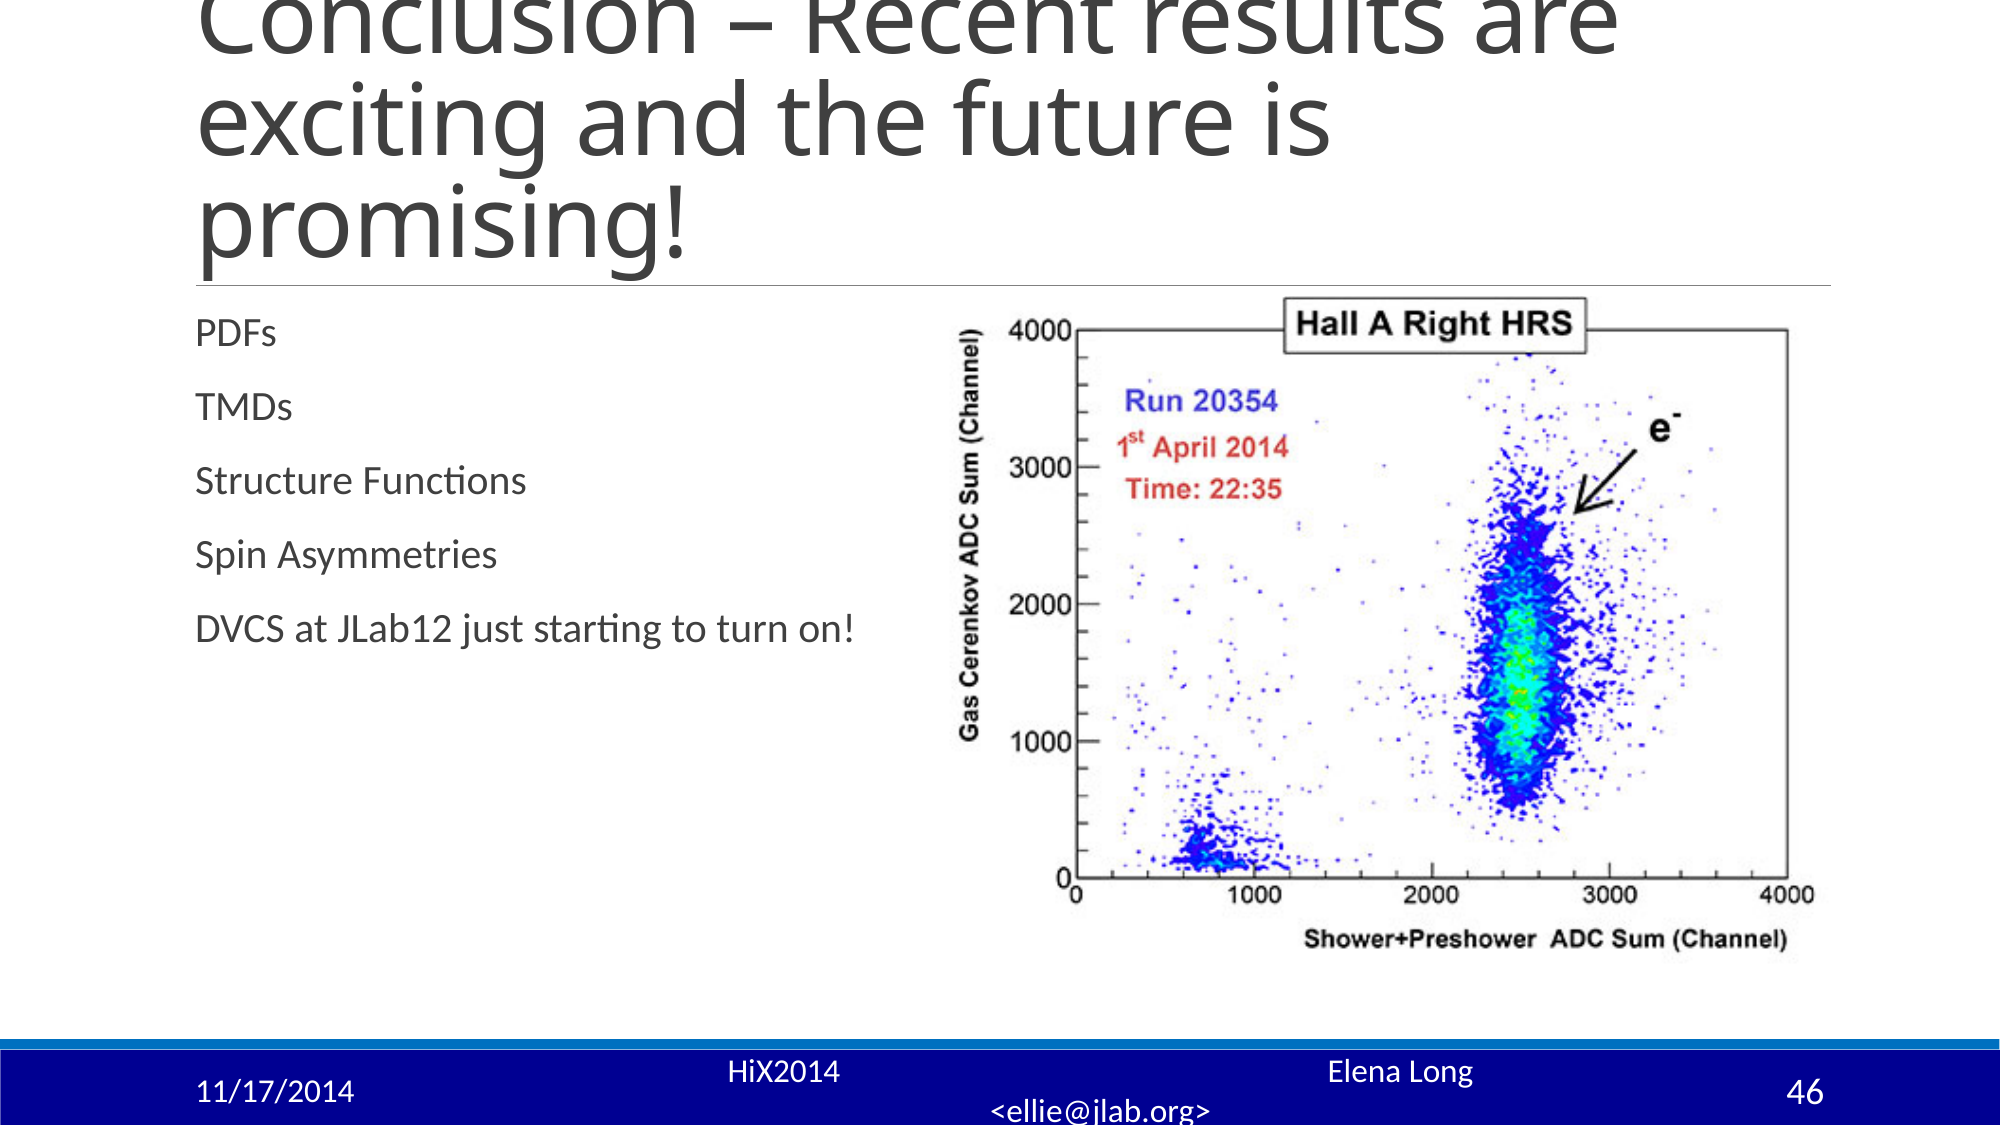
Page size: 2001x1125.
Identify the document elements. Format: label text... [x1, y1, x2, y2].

footer HiX2014 Elena Long <ellie@jlab.org> [604, 1059, 1597, 1120]
list PDFs TMDs Structure Functions Spin Asymmetries DVCS at JLab12 just starting to turn on! [180, 302, 887, 963]
title Conclusion – Recent results are exciting and the future is promising! [180, 47, 1830, 285]
slide_number 46 [1624, 1059, 1840, 1120]
picture [934, 296, 1883, 981]
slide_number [180, 1059, 586, 1120]
